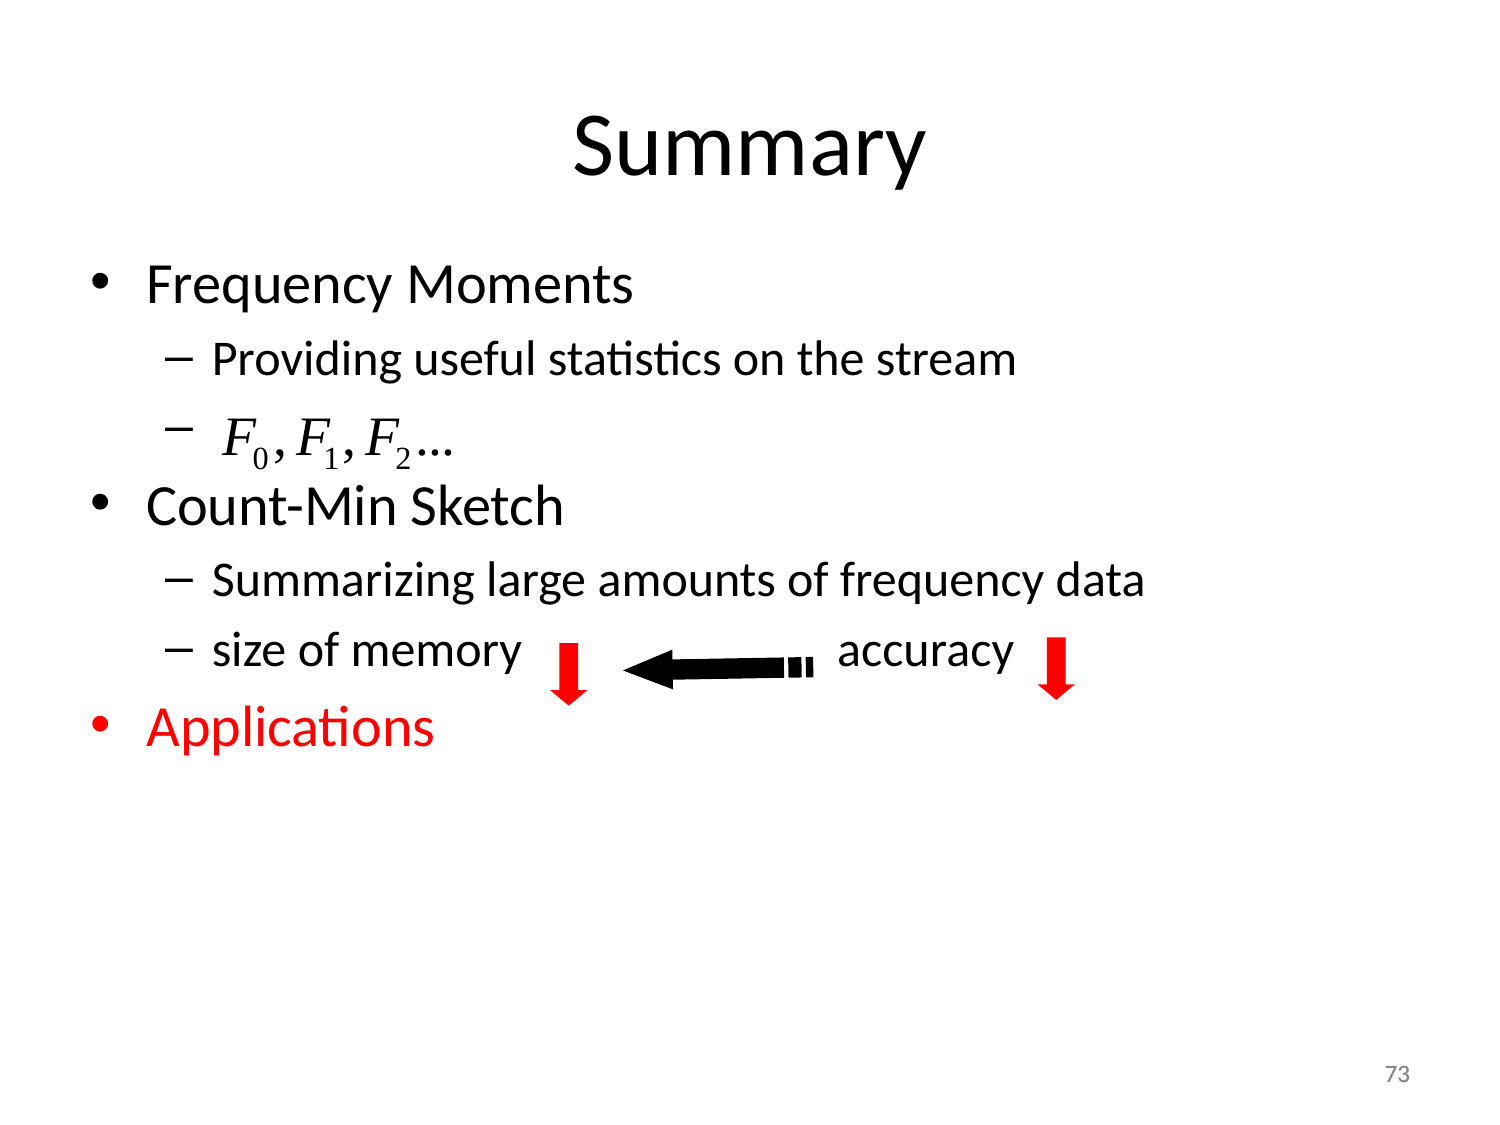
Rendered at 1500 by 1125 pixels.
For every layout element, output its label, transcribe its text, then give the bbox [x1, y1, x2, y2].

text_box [212, 399, 463, 484]
title Summary [75, 45, 1425, 233]
text_box [625, 650, 784, 689]
list Frequency Moments Providing useful statistics on the stream Count-Min Sketch Summarizing large amounts of frequency data size of memory accuracy Applications [75, 237, 1425, 980]
text_box [1037, 637, 1075, 700]
text_box [806, 657, 813, 677]
text_box [549, 643, 588, 706]
text_box [788, 657, 801, 677]
slide_number 73 [1074, 1042, 1425, 1103]
